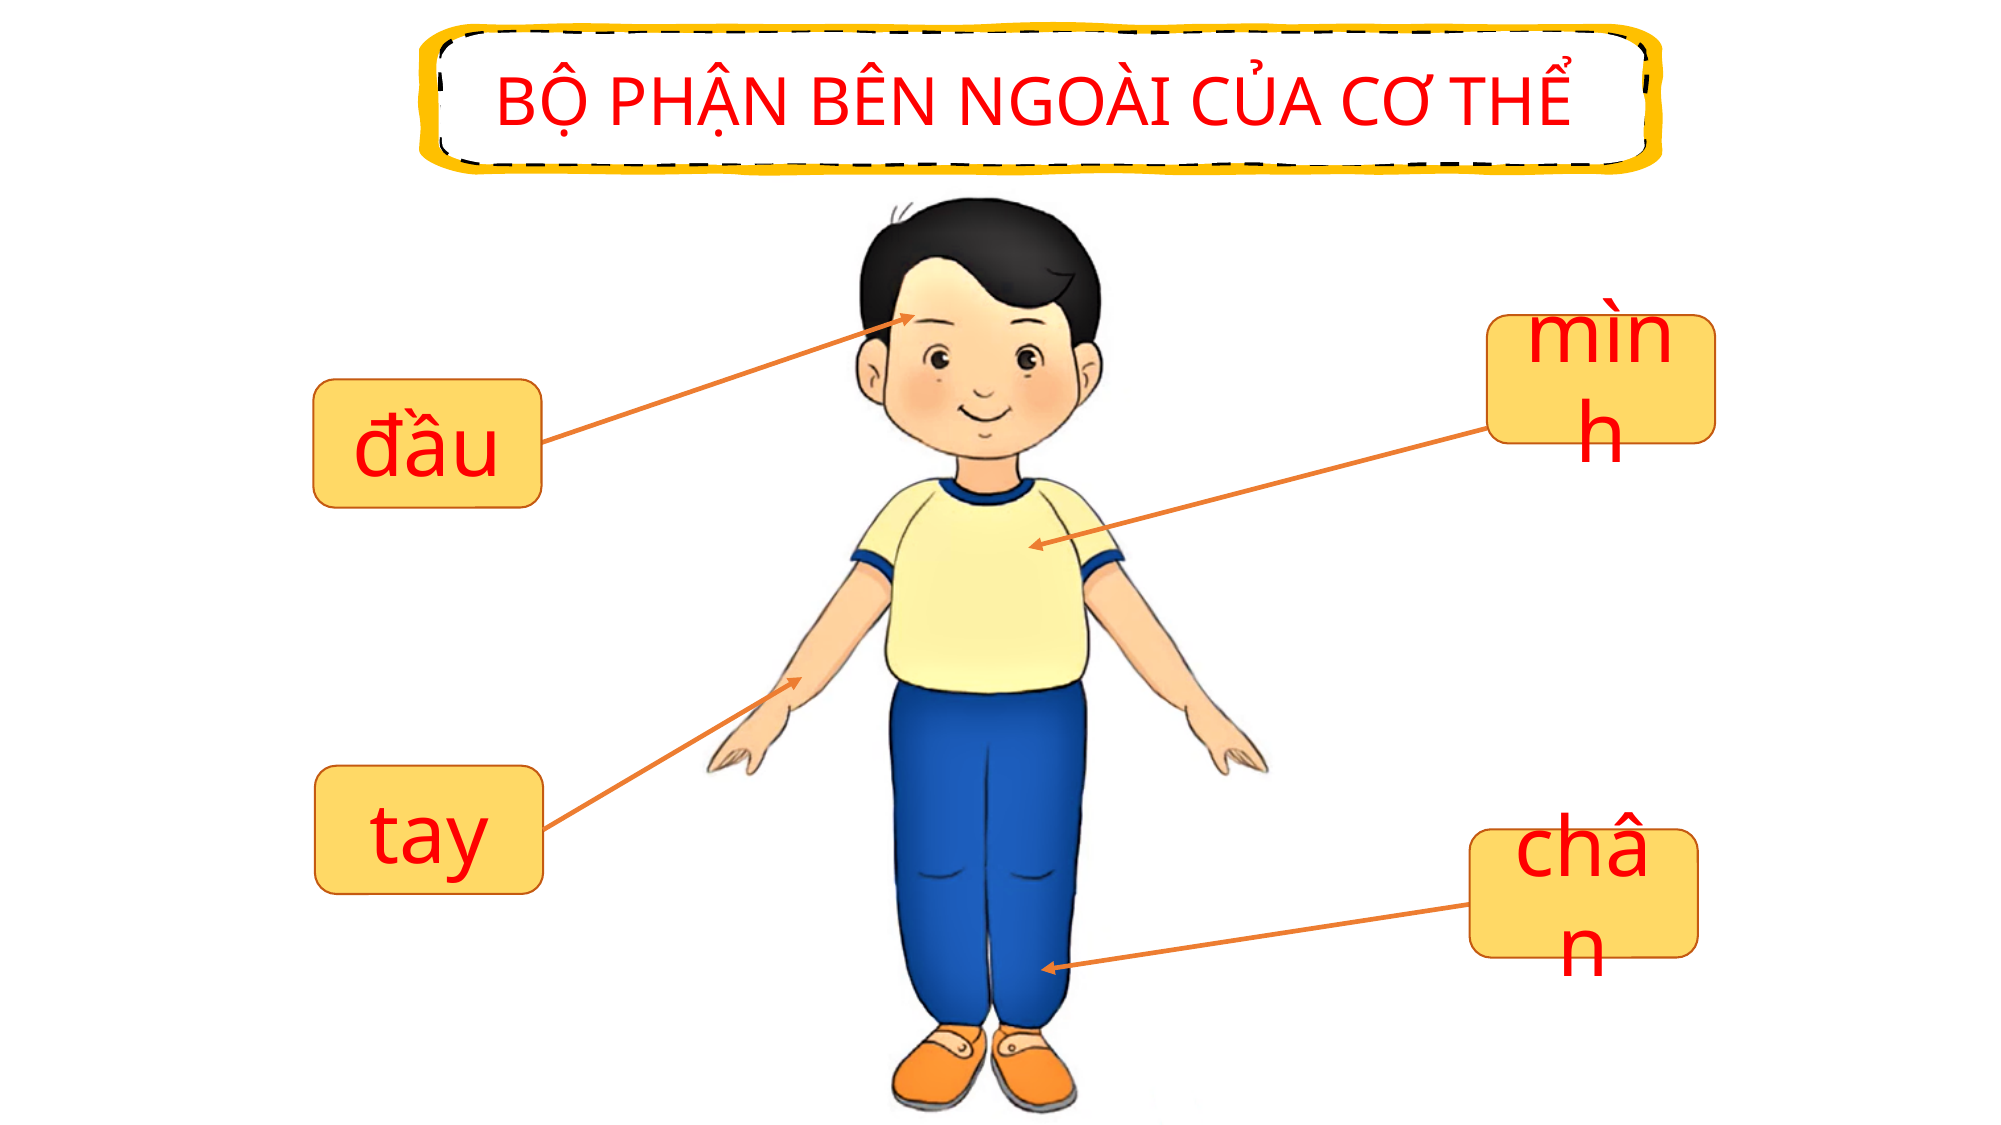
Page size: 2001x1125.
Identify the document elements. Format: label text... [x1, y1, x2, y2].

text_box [1028, 428, 1487, 548]
text_box chân [1468, 828, 1699, 959]
text_box đầu [312, 378, 543, 509]
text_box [1040, 904, 1470, 971]
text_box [419, 23, 1663, 175]
text_box tay [313, 764, 545, 896]
picture [663, 180, 1348, 1125]
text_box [543, 677, 803, 830]
text_box mình [1485, 314, 1717, 445]
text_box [526, 315, 916, 448]
